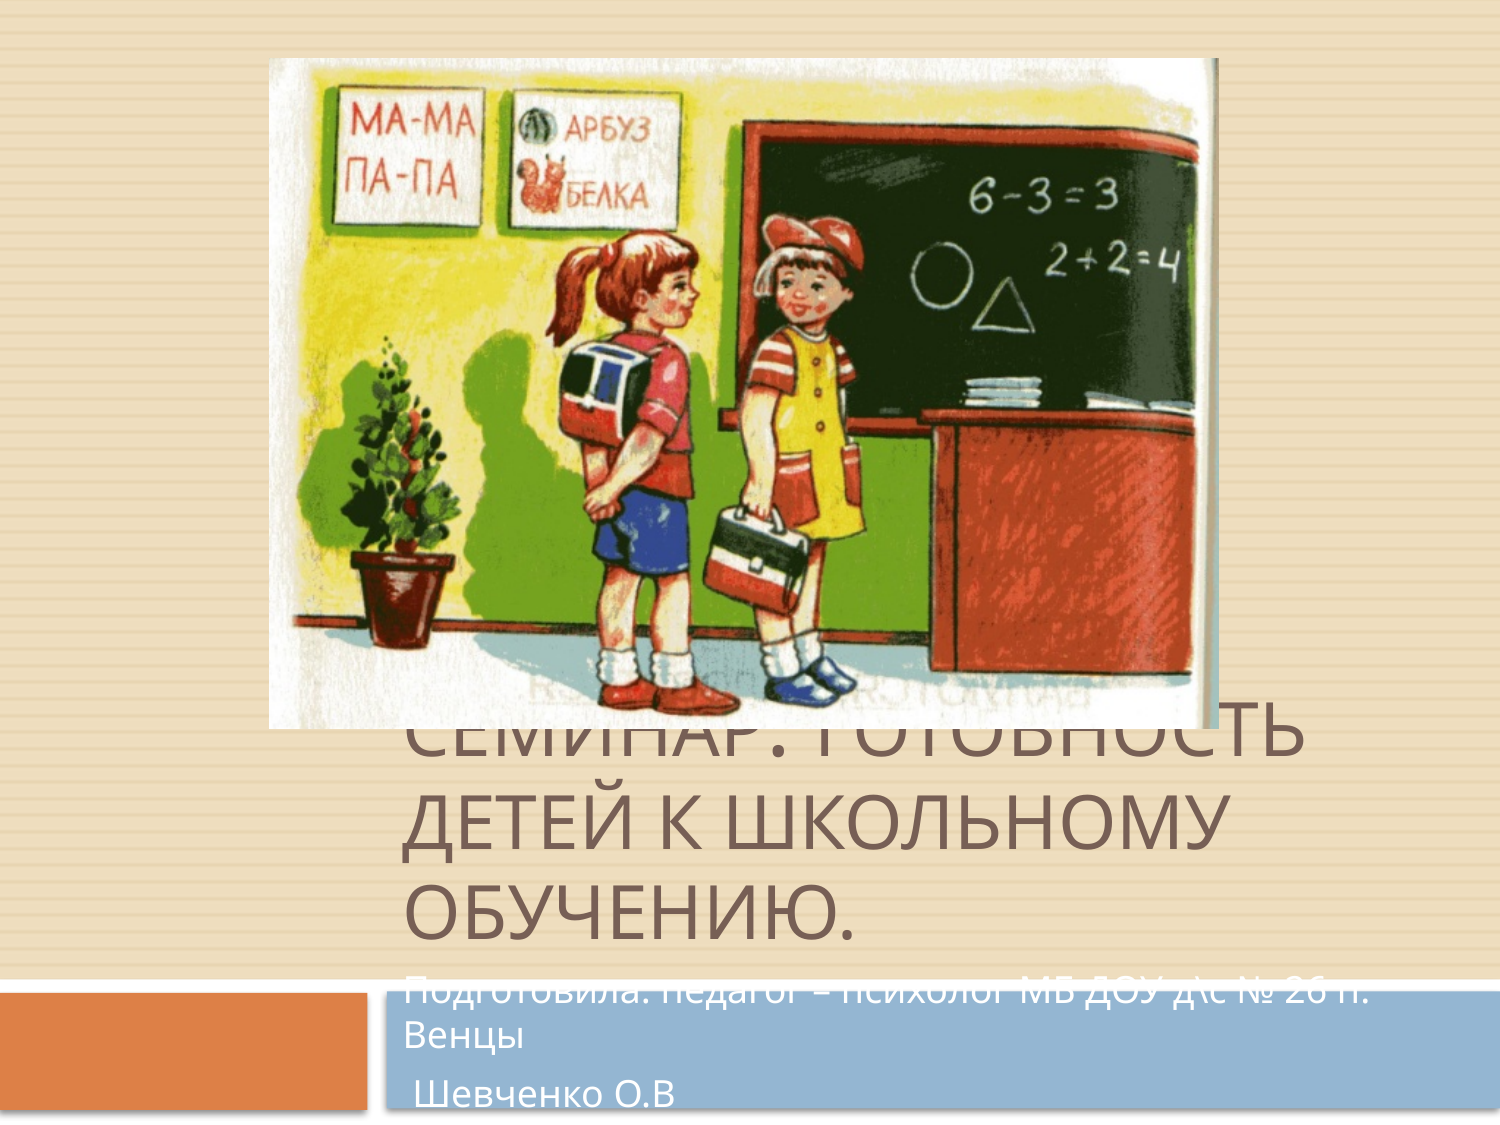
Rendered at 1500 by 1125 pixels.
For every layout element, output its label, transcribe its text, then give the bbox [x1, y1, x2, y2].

title Семинар: Готовность детей к школьному обучению. [387, 662, 1451, 963]
subtitle Подготовила: педагог – психолог МБ ДОУ д\с № 26 п. Венцы Шевченко О.В [387, 975, 1488, 1106]
picture [269, 58, 1219, 730]
